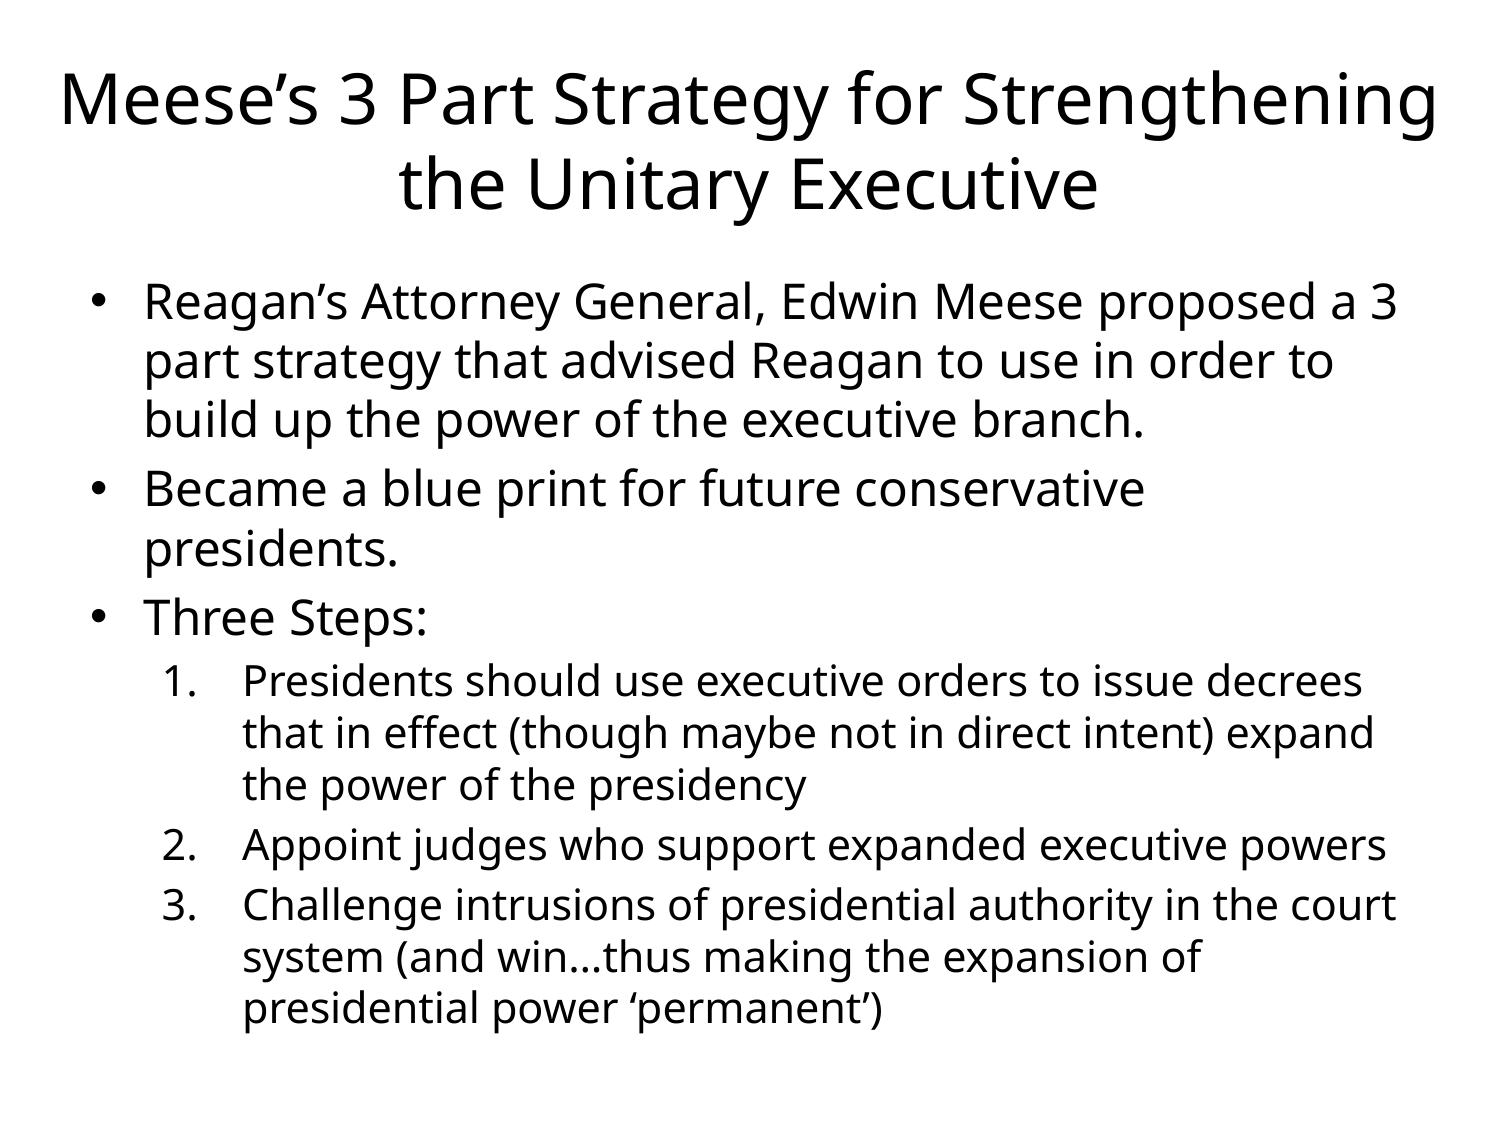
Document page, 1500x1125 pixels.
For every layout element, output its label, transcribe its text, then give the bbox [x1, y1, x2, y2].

title Meese’s 3 Part Strategy for Strengthening the Unitary Executive [0, 45, 1500, 233]
list Reagan’s Attorney General, Edwin Meese proposed a 3 part strategy that advised Reagan to use in order to build up the power of the executive branch. Became a blue print for future conservative presidents. Three Steps: Presidents should use executive orders to issue decrees that in effect (though maybe not in direct intent) expand the power of the presidency Appoint judges who support expanded executive powers Challenge intrusions of presidential authority in the court system (and win…thus making the expansion of presidential power ‘permanent’) [75, 262, 1425, 1072]
